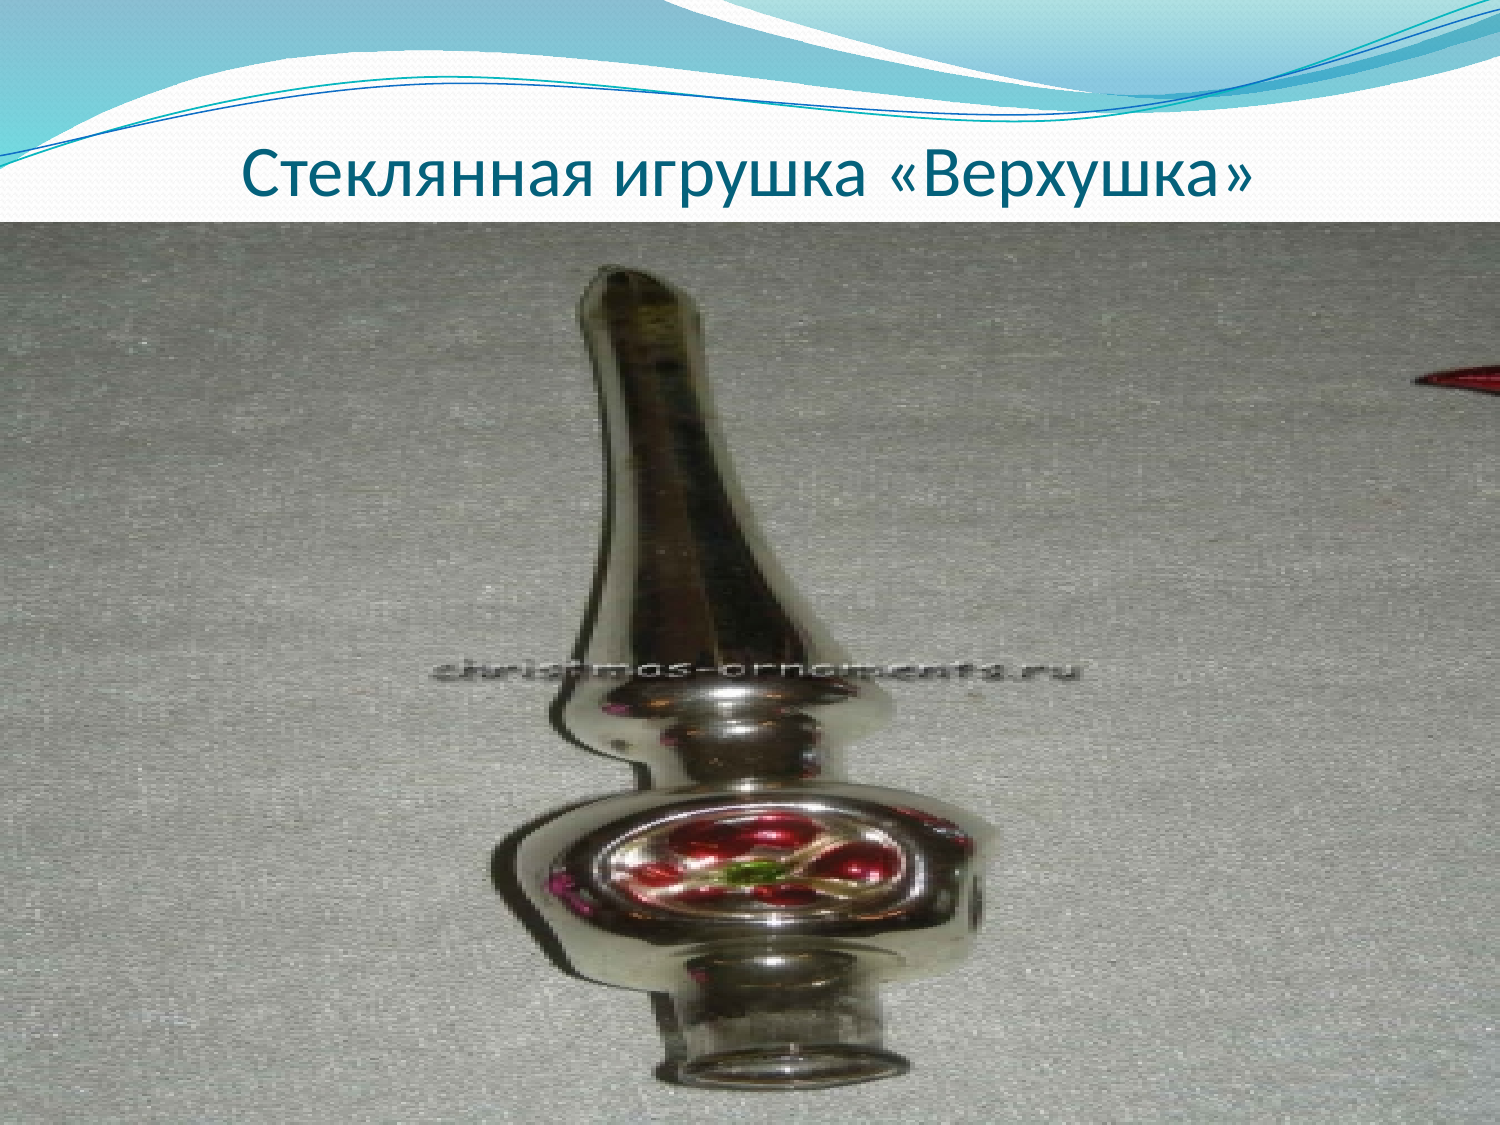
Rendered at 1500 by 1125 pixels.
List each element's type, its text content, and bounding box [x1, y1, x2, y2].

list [0, 222, 1500, 1125]
title Стеклянная игрушка «Верхушка» [75, 115, 1425, 211]
